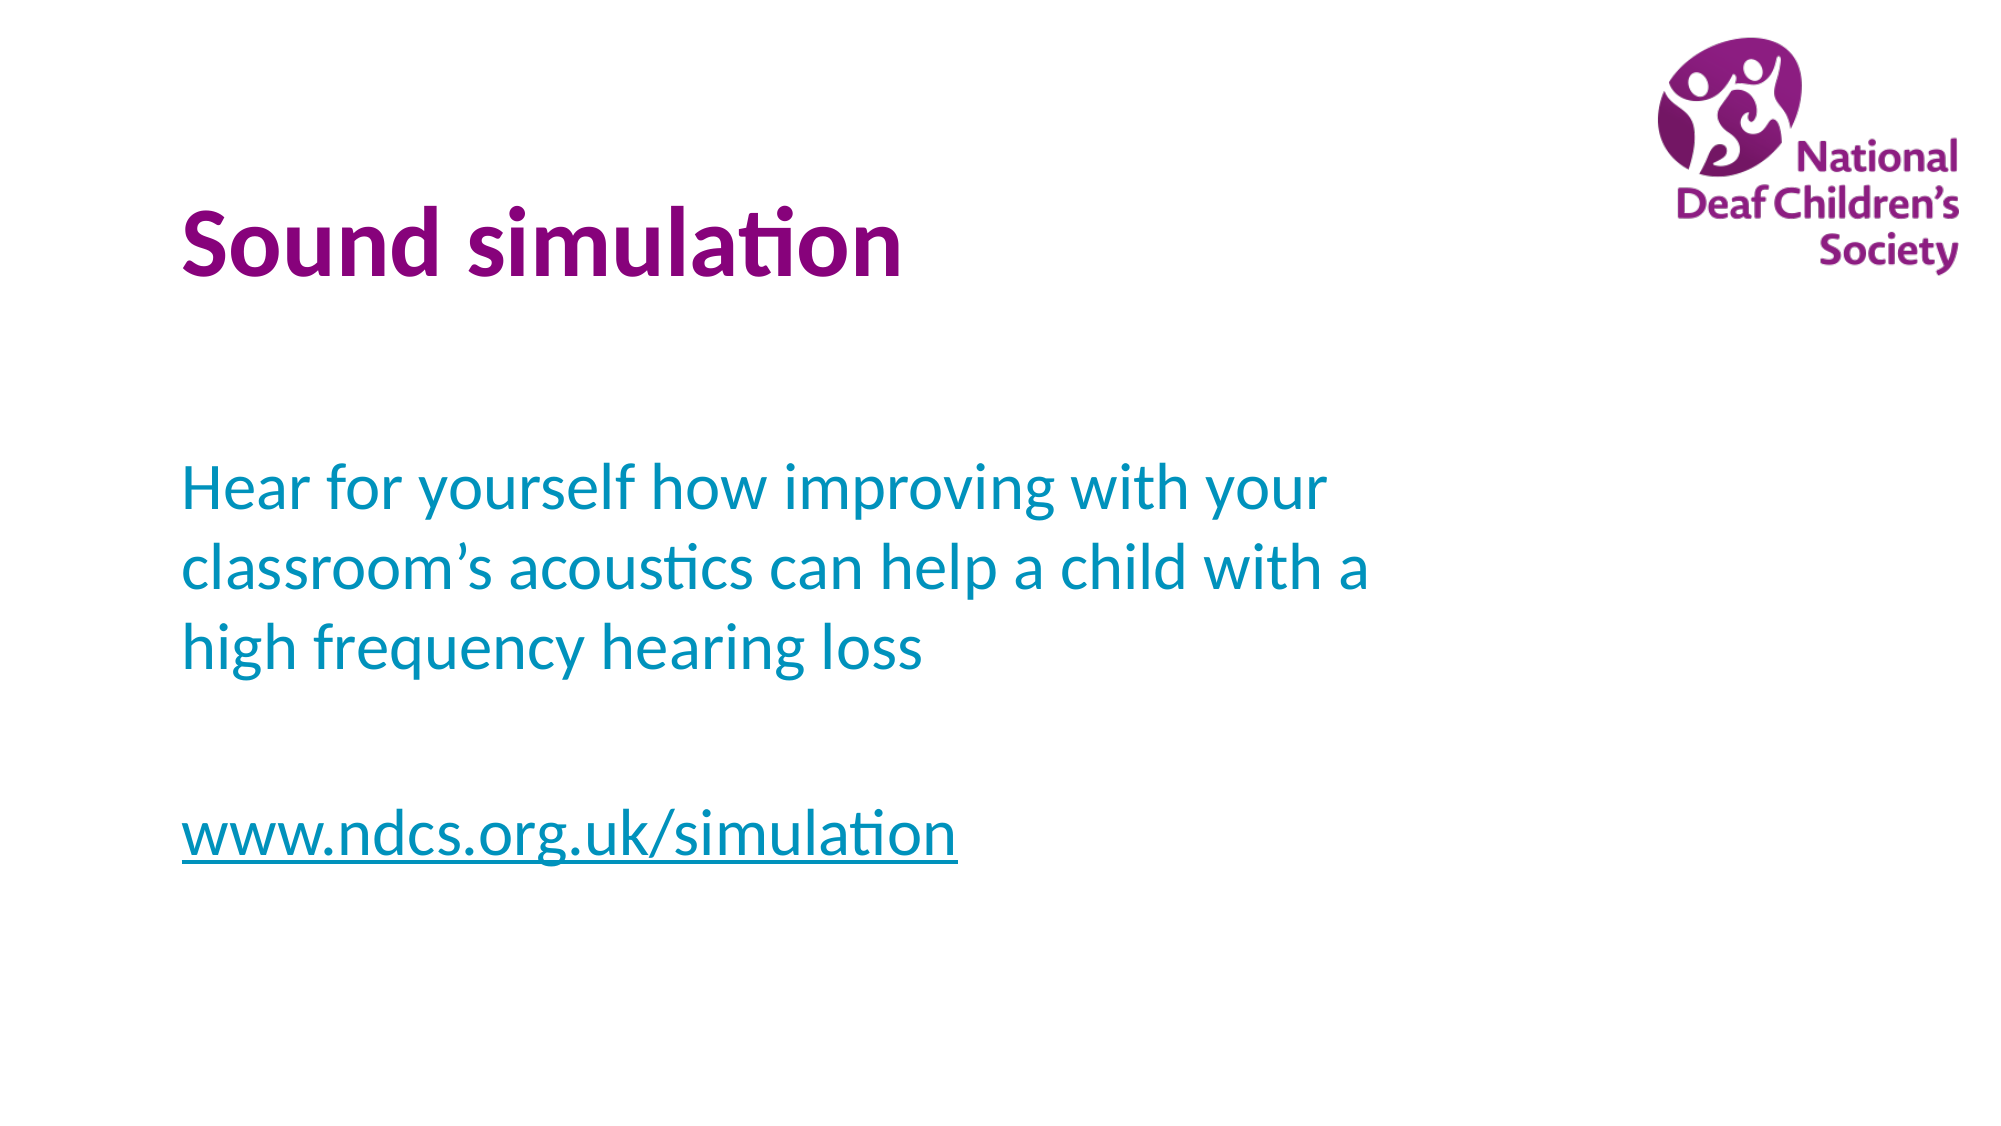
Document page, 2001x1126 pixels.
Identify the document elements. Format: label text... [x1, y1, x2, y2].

subtitle Hear for yourself how improving with your classroom’s acoustics can help a child with a high frequency hearing loss www.ndcs.org.uk/simulation [161, 432, 1414, 1024]
title Sound simulation [161, 160, 1391, 432]
picture [1616, 0, 2001, 313]
